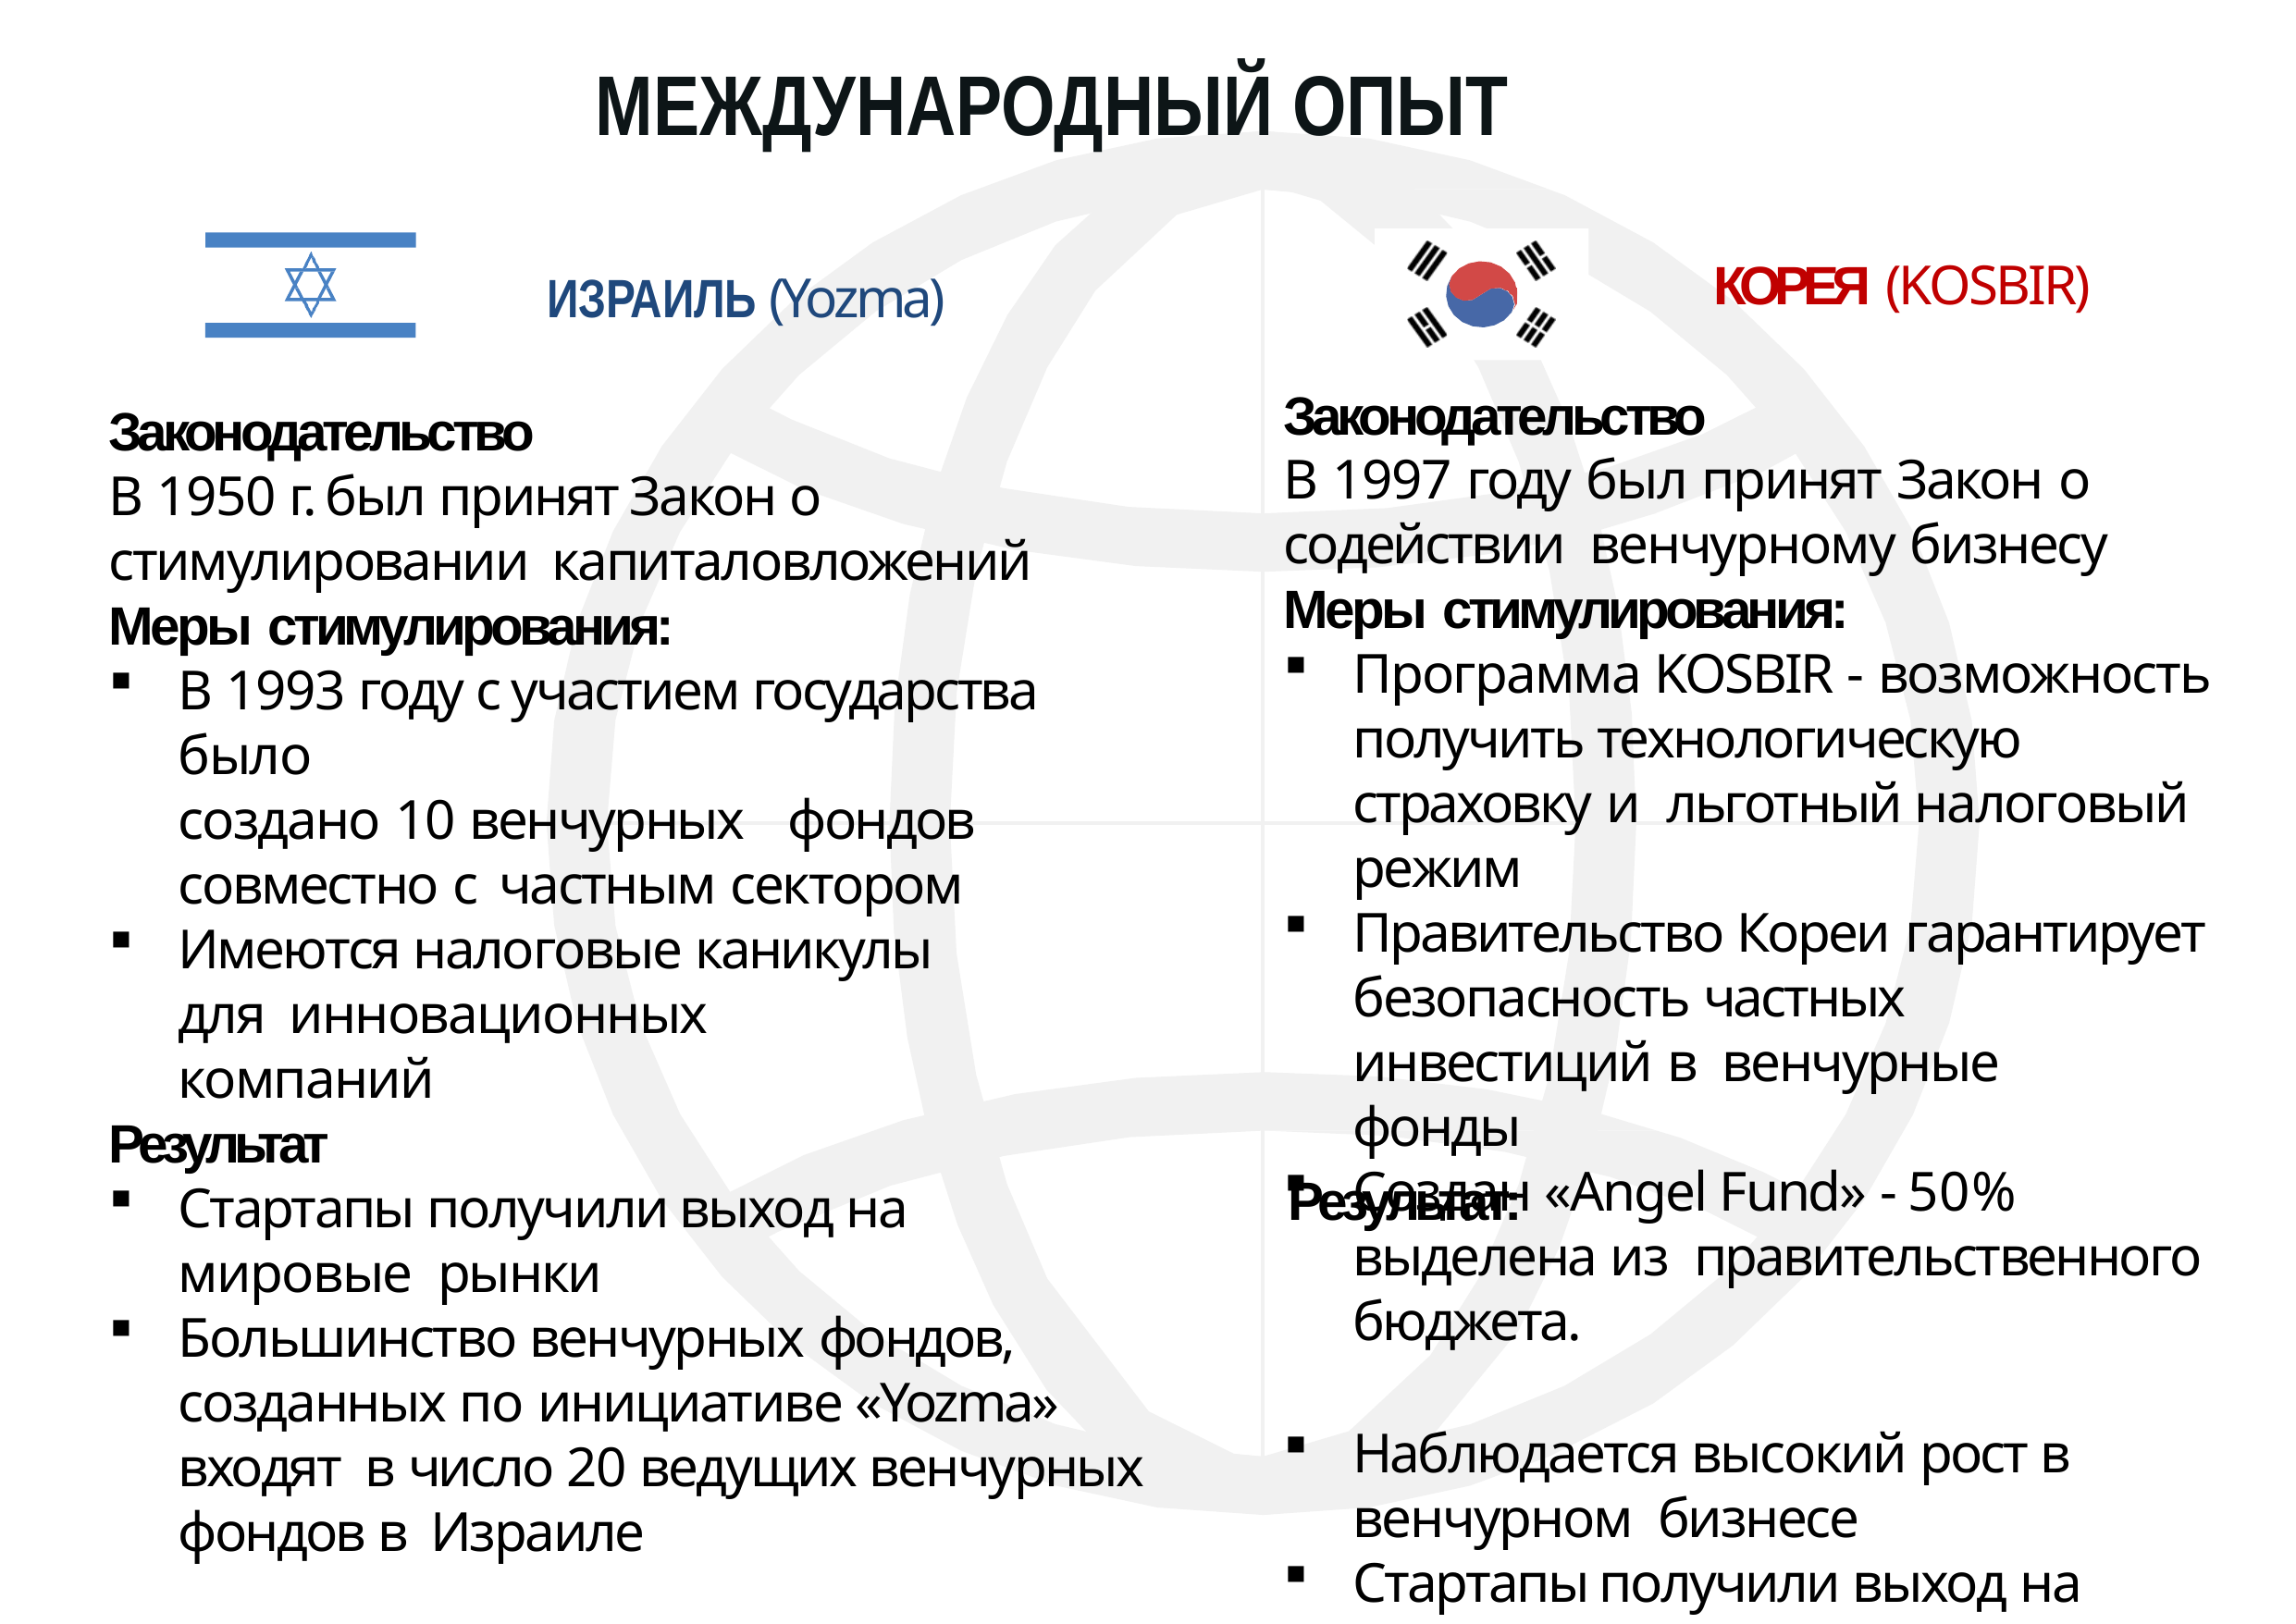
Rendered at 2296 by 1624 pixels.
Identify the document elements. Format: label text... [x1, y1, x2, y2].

text_box [204, 323, 416, 338]
text_box [1449, 261, 1517, 301]
text_box [326, 288, 335, 299]
text_box [1516, 240, 1556, 281]
text_box ИЗРАИЛЬ (Yozma) Законодательство В 1950 г. был принят Закон о стимулировании капиталовложений Меры стимулирования: В 1993 году с участием государства было создано 10 венчурных фондов совместно с частным сектором Имеются налоговые каникулы для инновационных компаний Результат Стартапы получили выход на мировые рынки Большинство венчурных фондов, созданных по инициативе «Yozma» входят в число 20 ведущих венчурных фондов в Израиле [106, 262, 1182, 1562]
text_box [205, 232, 416, 248]
text_box [294, 271, 304, 281]
text_box КОРЕЯ (KOSBIR) Законодательство В 1997 году был принят Закон о содействии венчурному бизнесу Меры стимулирования: Программа KOSBIR - возможность получить технологическую страховку и льготный налоговый режим Правительство Кореи гарантирует безопасность частных инвестиций в венчурные фонды Создан «Angel Fund» - 50% выделена из правительственного бюджета. Наблюдается высокий рост в венчурном бизнесе Стартапы получили выход на мировые рынки. [1281, 248, 2296, 1624]
text_box [1407, 240, 1448, 281]
text_box [1500, 288, 1518, 313]
text_box [1407, 307, 1448, 348]
text_box [1516, 307, 1556, 348]
text_box [302, 301, 320, 318]
text_box [294, 288, 304, 299]
text_box [1466, 289, 1500, 301]
text_box [284, 268, 337, 301]
text_box [317, 271, 330, 299]
text_box [1446, 280, 1512, 327]
title МЕЖДУНАРОДНЫЙ ОПЫТ [593, 48, 1725, 322]
text_box [326, 271, 335, 281]
text_box [1375, 228, 1589, 361]
text_box [302, 252, 320, 269]
